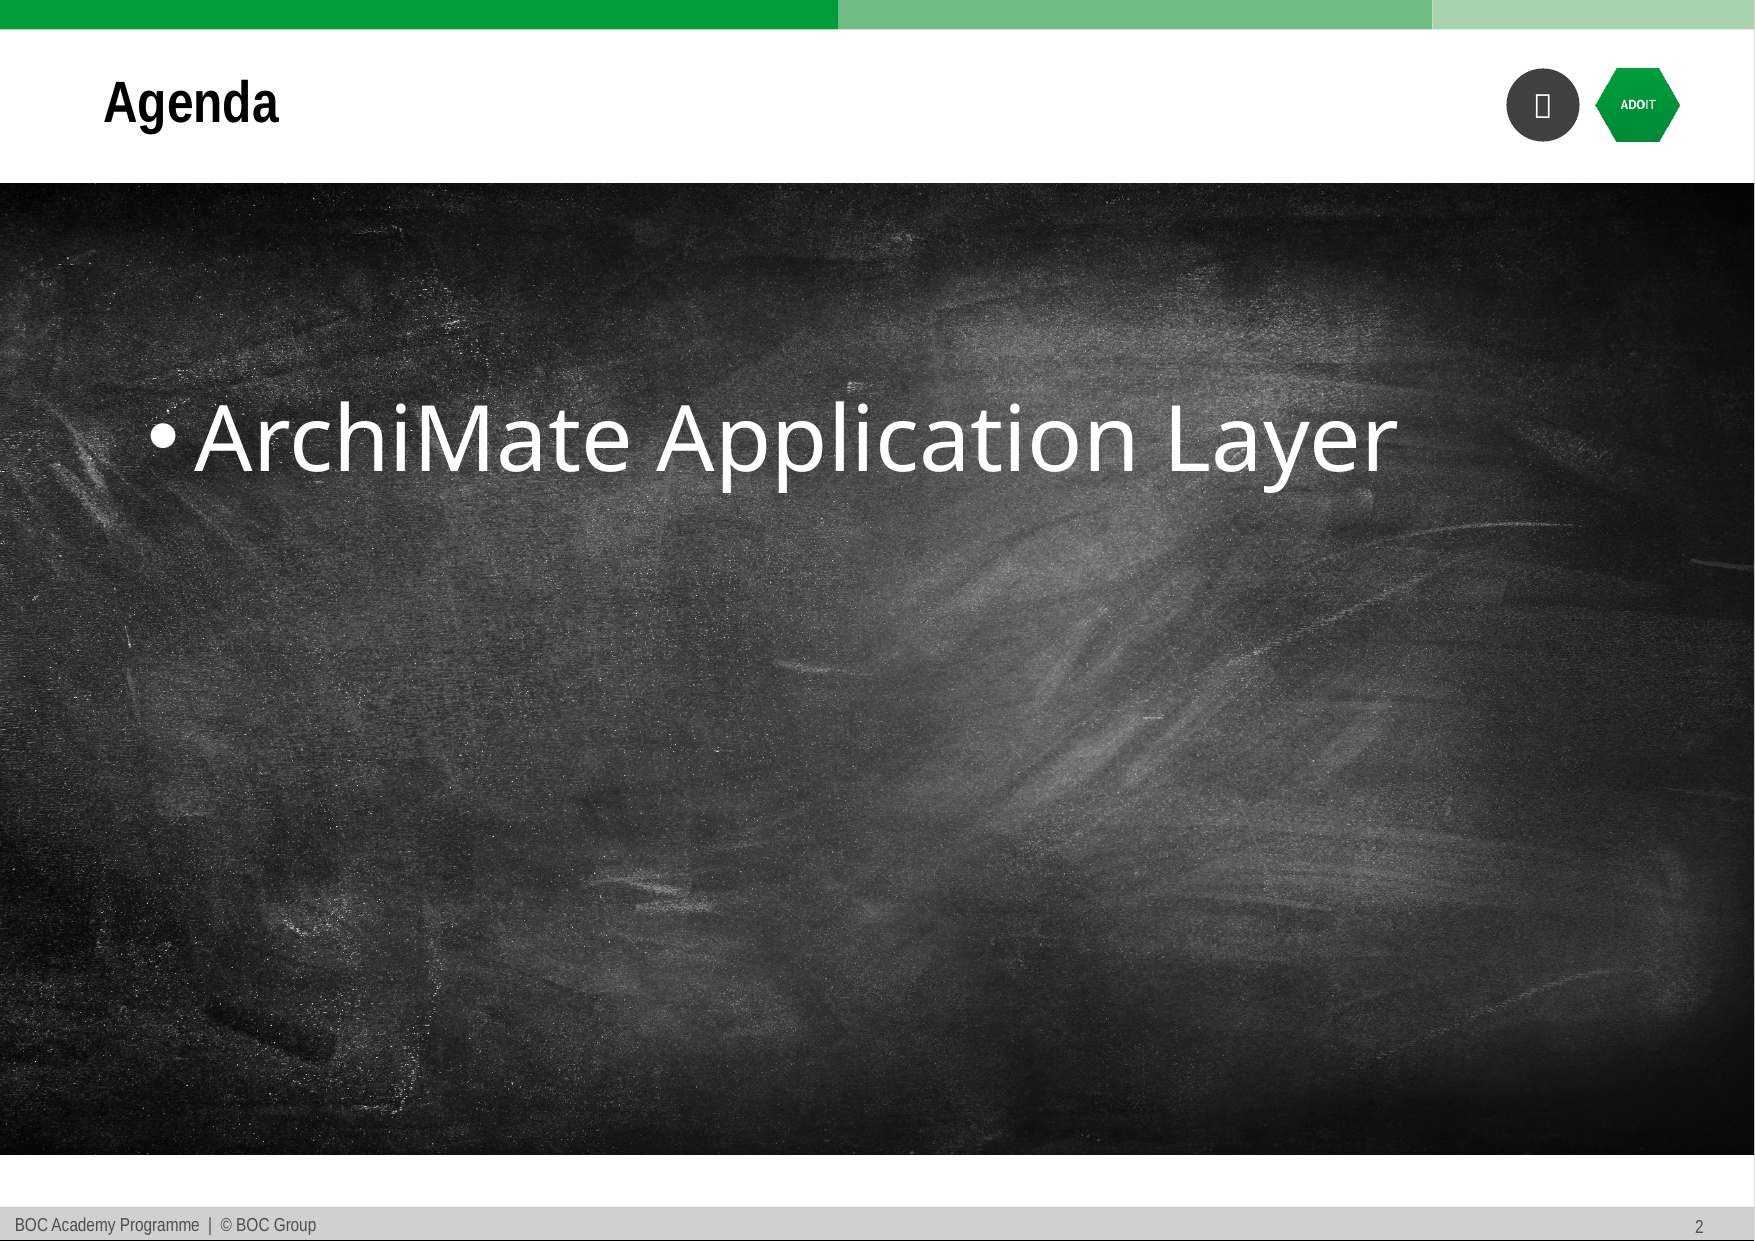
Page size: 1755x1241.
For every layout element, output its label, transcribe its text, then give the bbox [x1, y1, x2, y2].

title Agenda [103, 55, 1595, 156]
picture [1595, 68, 1680, 142]
picture [0, 182, 1755, 1156]
